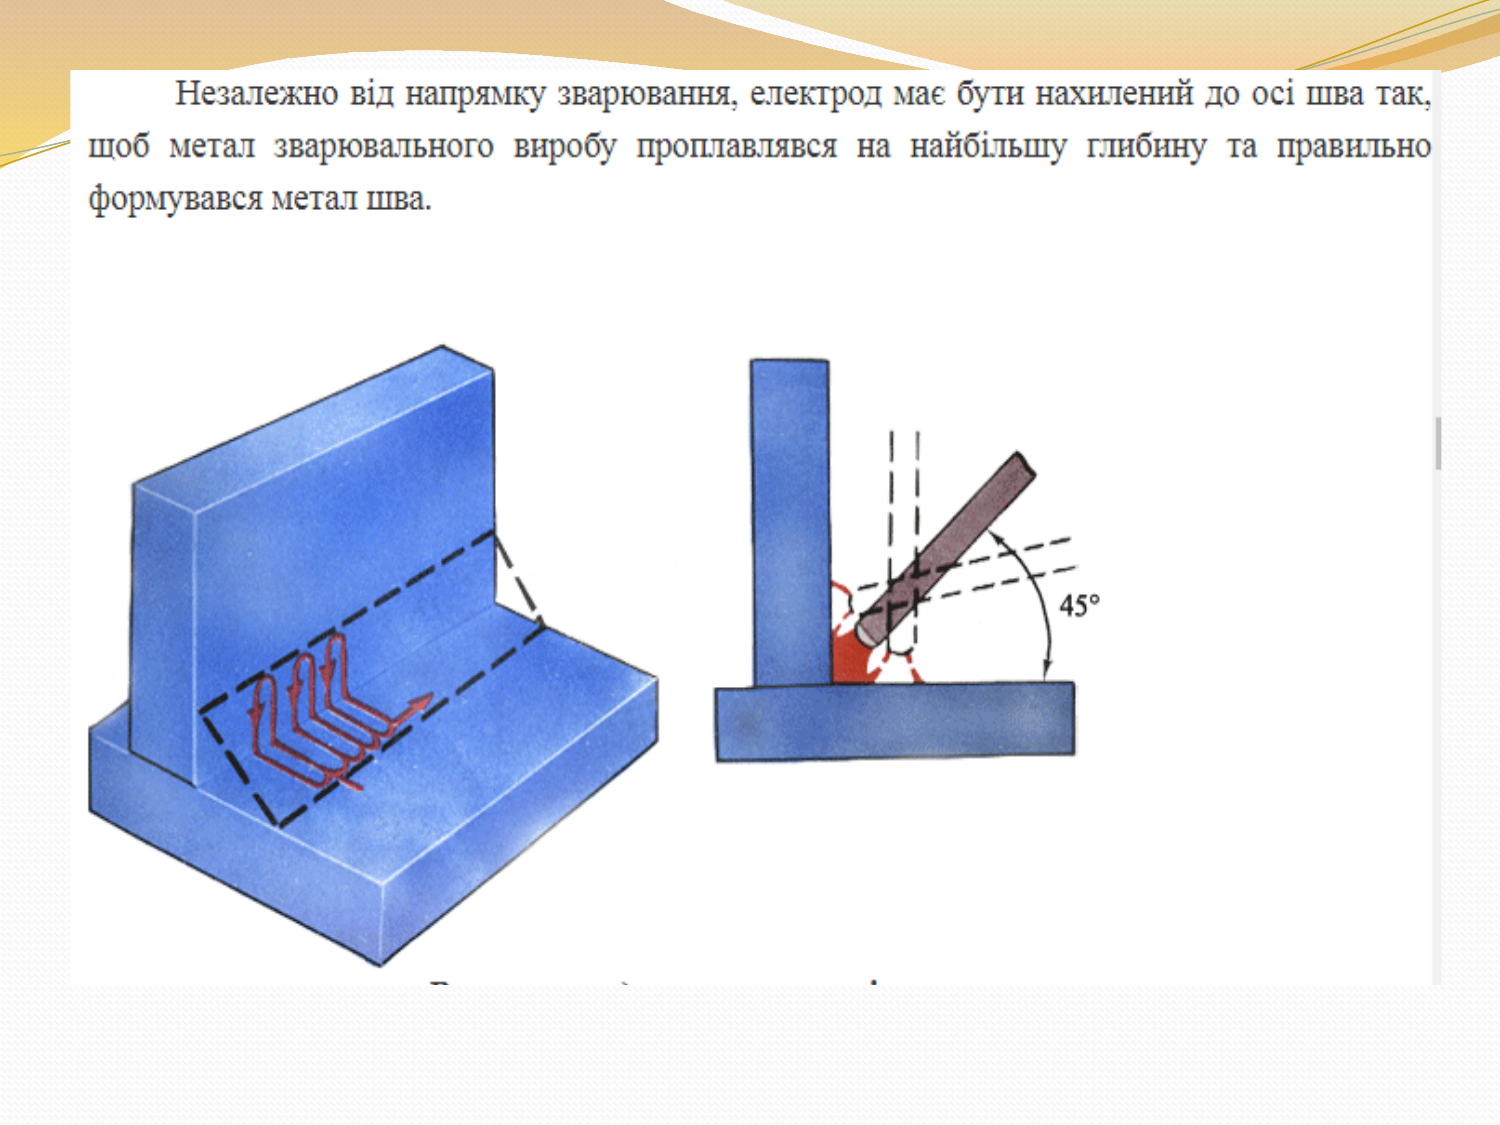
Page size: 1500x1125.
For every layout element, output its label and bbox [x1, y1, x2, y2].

picture [70, 70, 1442, 985]
